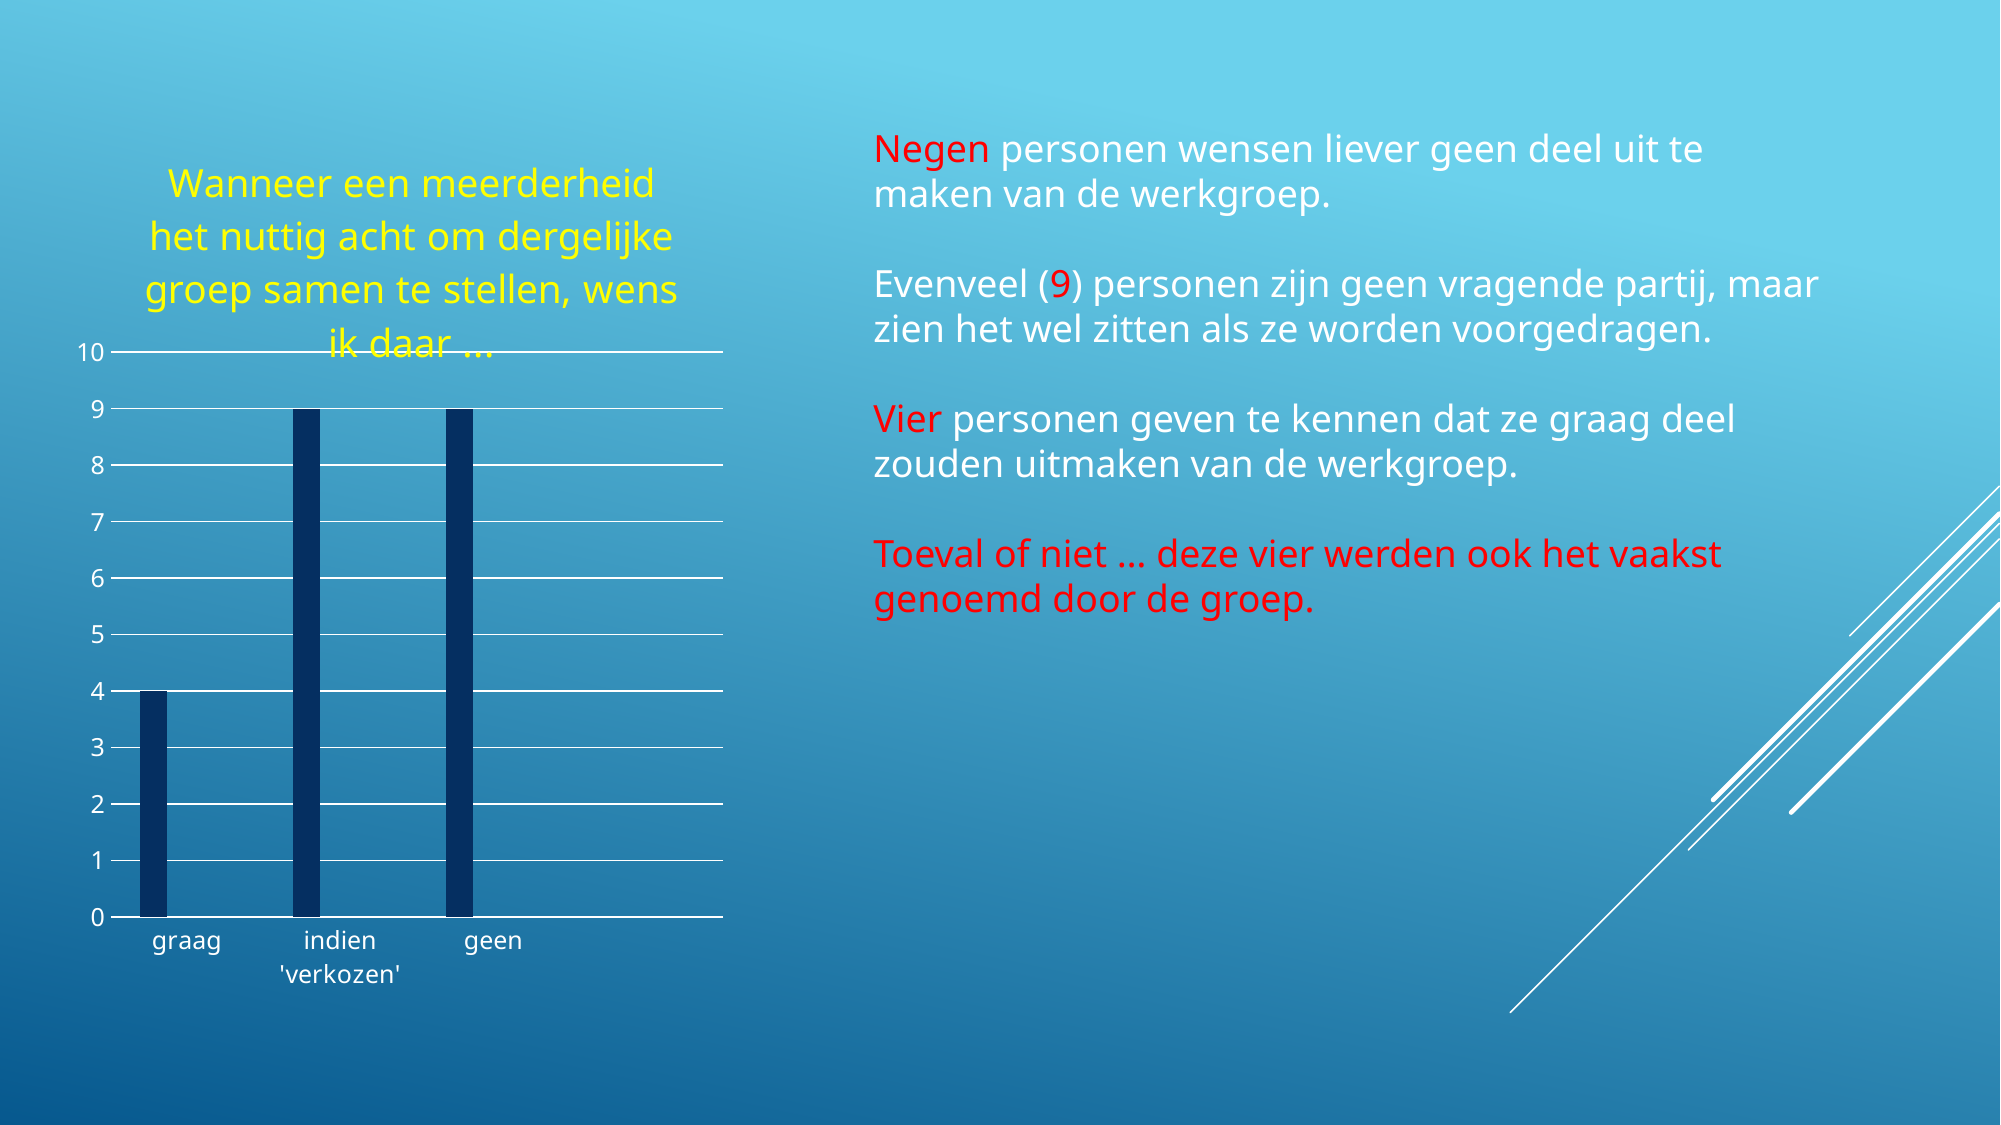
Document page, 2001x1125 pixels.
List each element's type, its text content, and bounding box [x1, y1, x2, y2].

chart [54, 117, 769, 1008]
text_box Negen personen wensen liever geen deel uit te maken van de werkgroep. Evenveel (9) personen zijn geen vragende partij, maar zien het wel zitten als ze worden voorgedragen. Vier personen geven te kennen dat ze graag deel zouden uitmaken van de werkgroep. Toeval of niet … deze vier werden ook het vaakst genoemd door de groep. [858, 117, 1843, 628]
